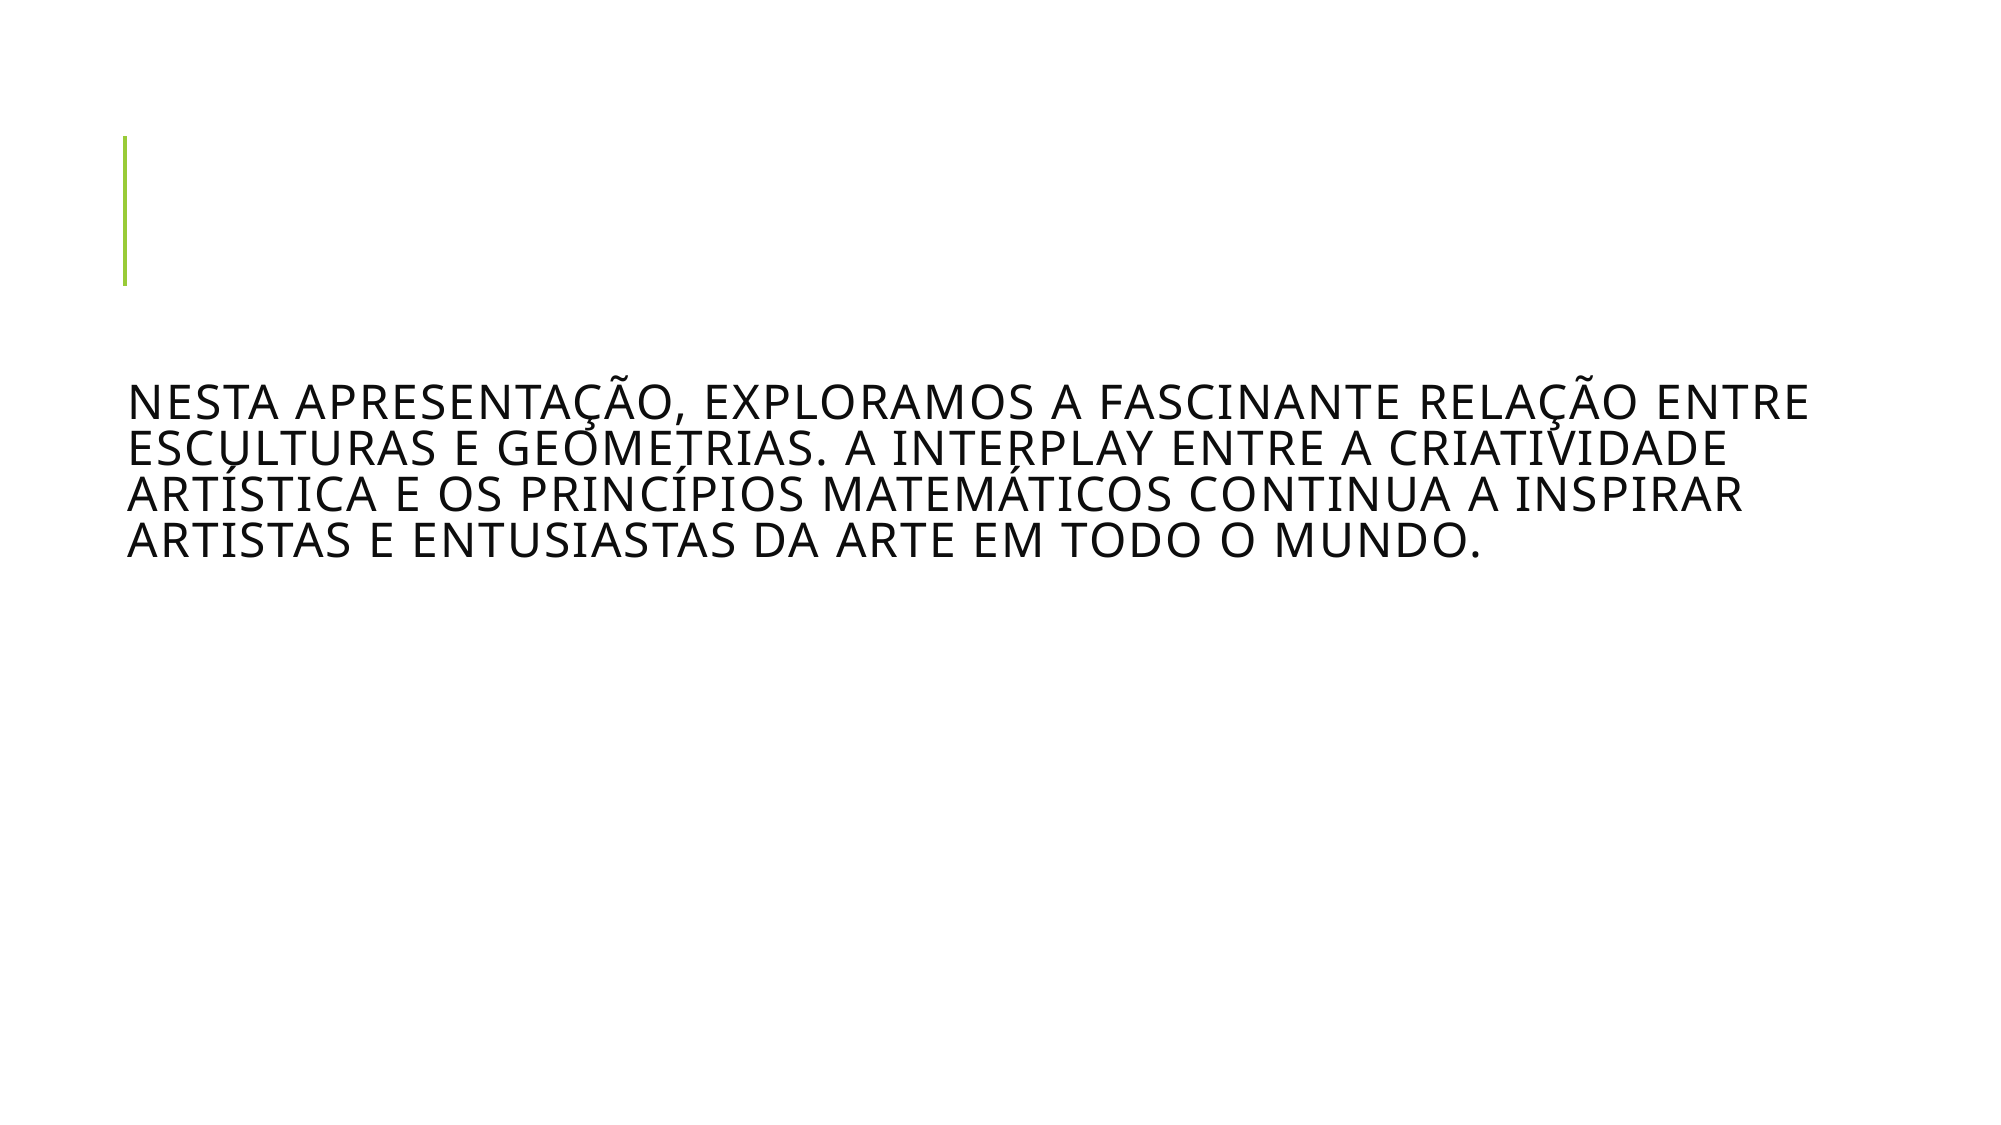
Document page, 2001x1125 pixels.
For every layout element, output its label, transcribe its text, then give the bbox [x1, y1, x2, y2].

title Nesta apresentação, exploramos a fascinante relação entre esculturas e geometrias. A interplay entre a criatividade artística e os princípios matemáticos continua a inspirar artistas e entusiastas da arte em todo o mundo. [112, 365, 1838, 584]
